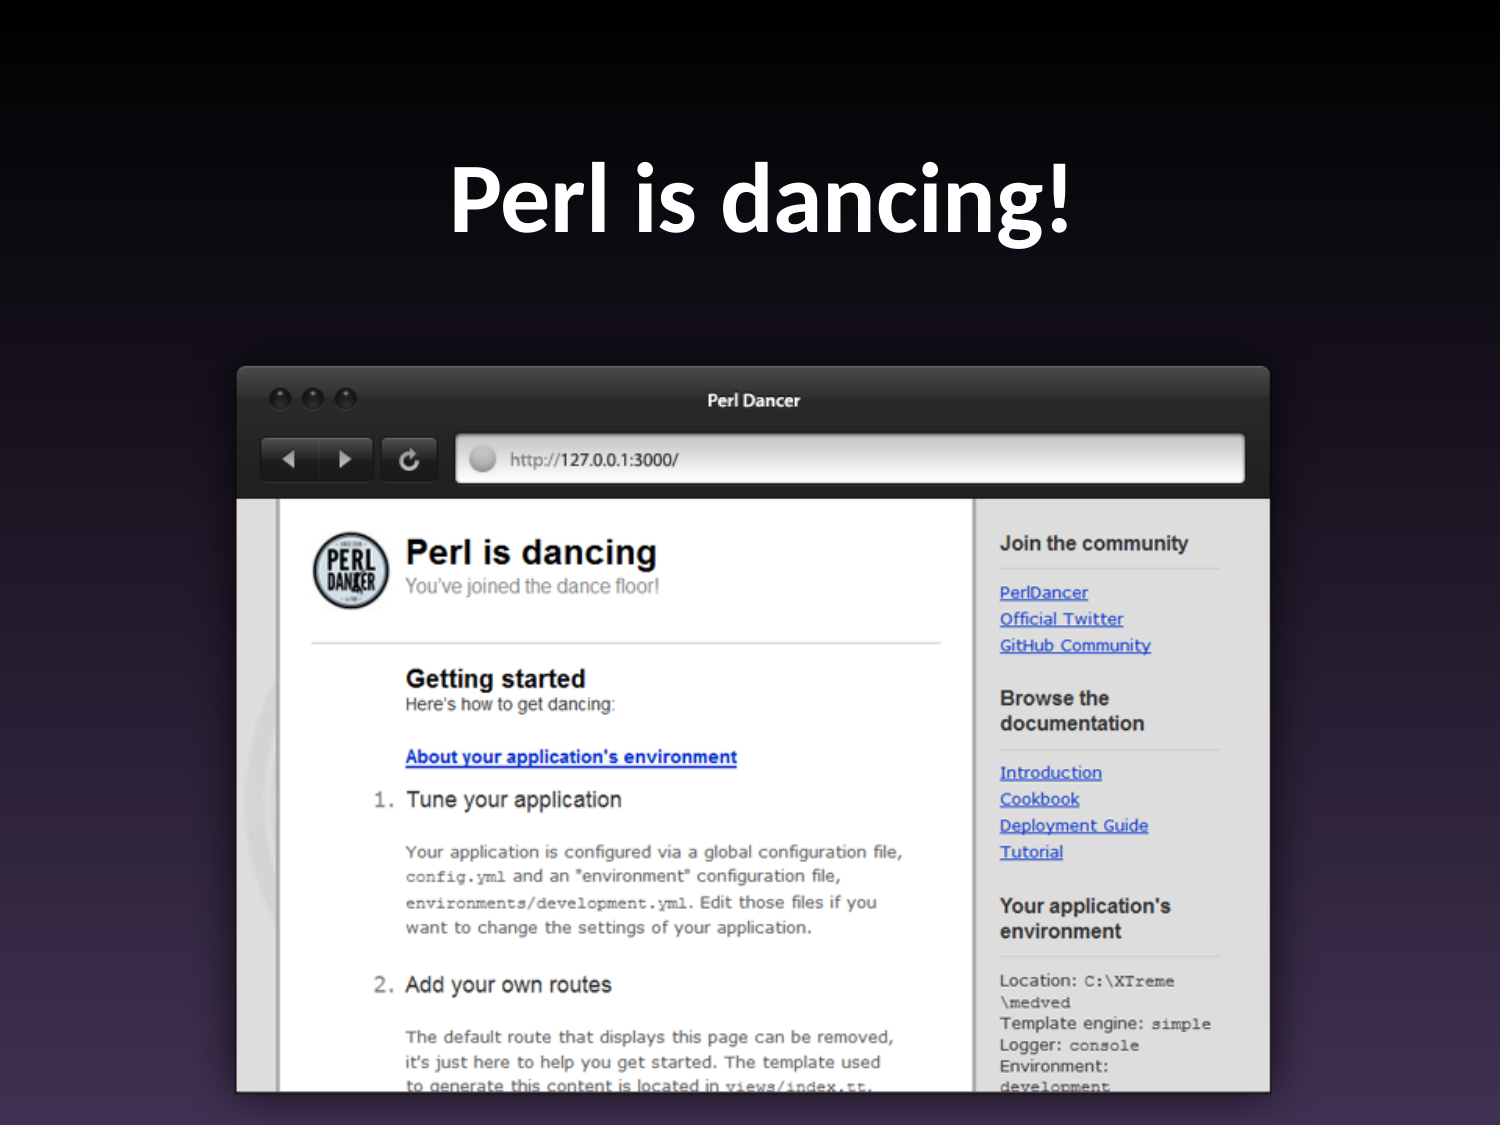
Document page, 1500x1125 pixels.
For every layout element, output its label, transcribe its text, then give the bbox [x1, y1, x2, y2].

picture [170, 302, 1336, 1125]
text_box Perl is dancing! [434, 125, 1093, 261]
